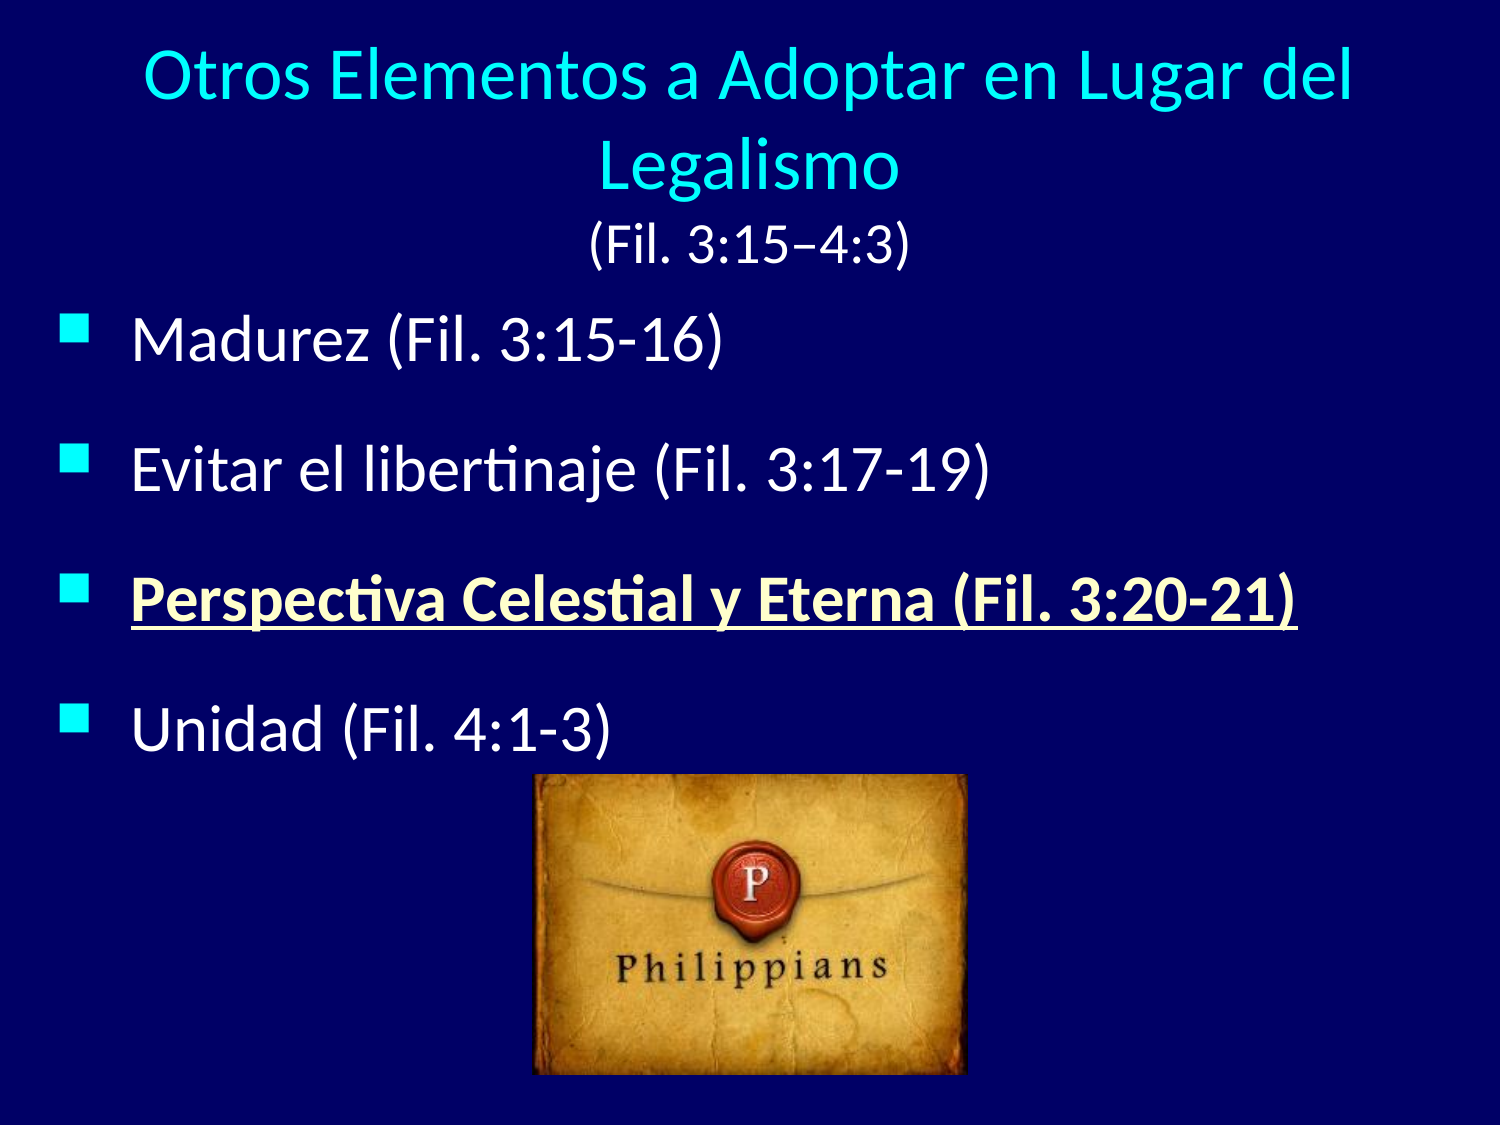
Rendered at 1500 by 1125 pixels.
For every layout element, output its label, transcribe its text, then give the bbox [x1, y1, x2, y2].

list Madurez (Fil. 3:15-16) Evitar el libertinaje (Fil. 3:17-19) Perspectiva Celestial y Eterna (Fil. 3:20-21) Unidad (Fil. 4:1-3) [40, 287, 1460, 801]
title Otros Elementos a Adoptar en Lugar del Legalismo (Fil. 3:15–4:3) [0, 37, 1500, 263]
picture [531, 774, 968, 1076]
